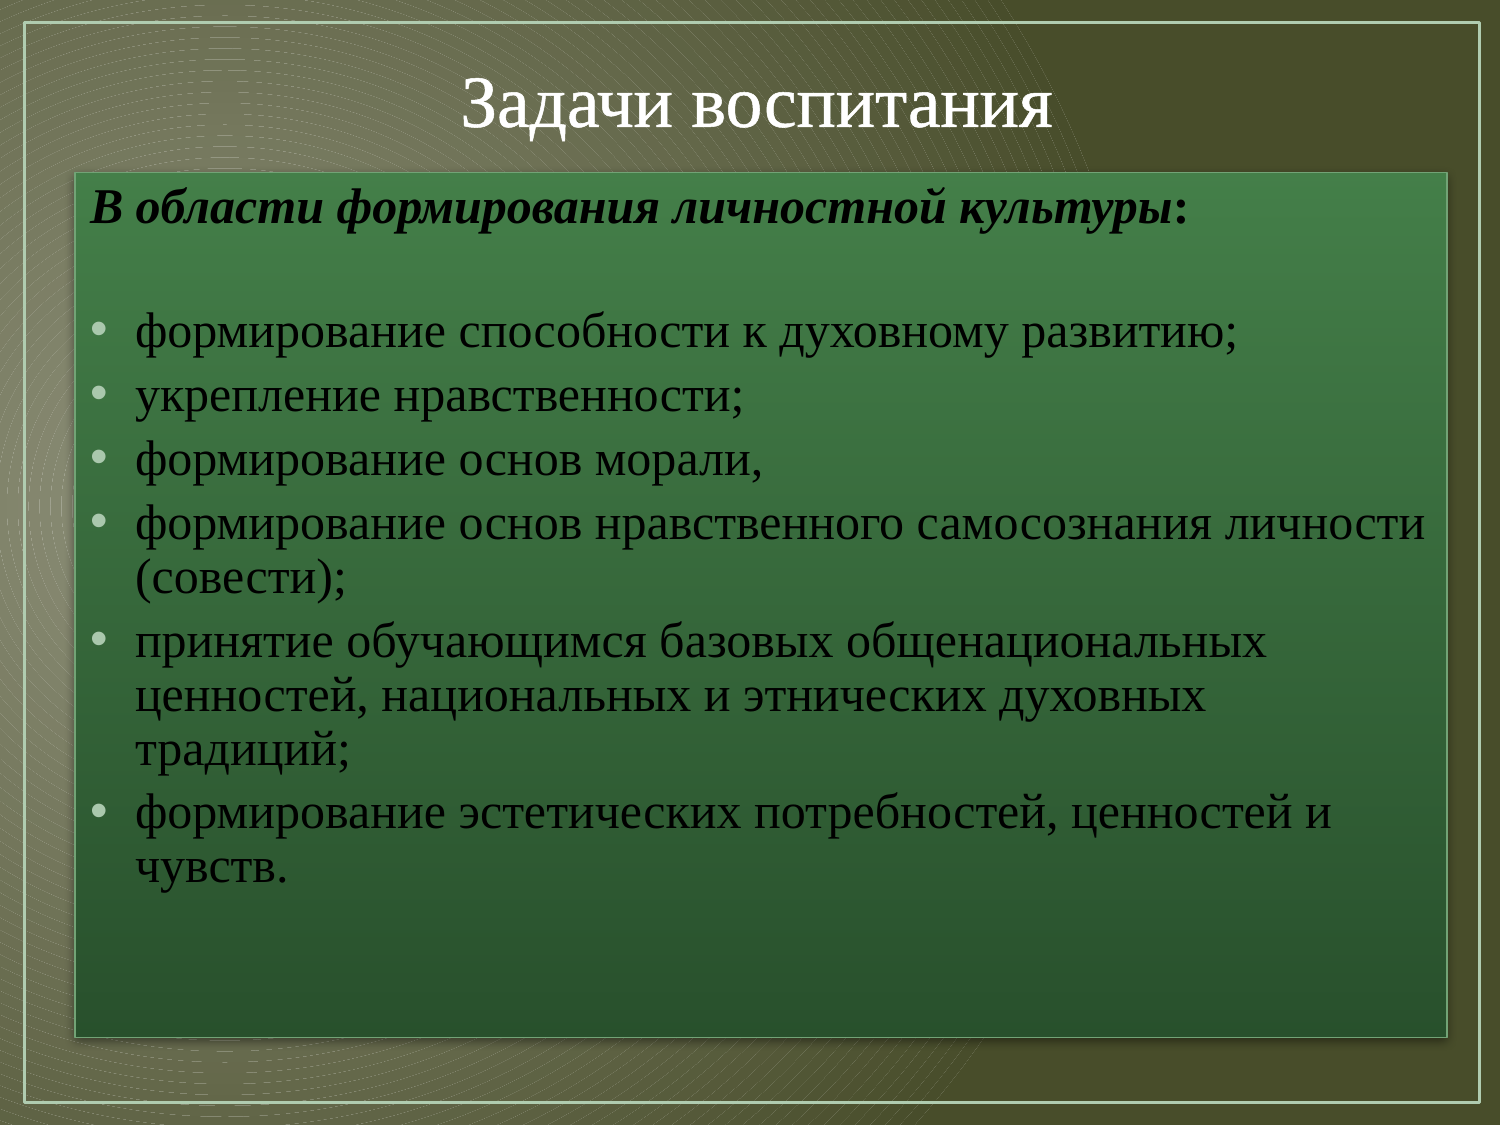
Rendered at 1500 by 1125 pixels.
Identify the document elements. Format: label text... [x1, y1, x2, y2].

title Задачи воспитания [88, 45, 1425, 149]
list В области формирования личностной культуры: формирование способности к духовному развитию; укрепление нравственности; формирование основ морали, формирование основ нравственного самосознания личности (совести); принятие обучающимся базовых общенациональных ценностей, национальных и этнических духовных традиций; формирование эстетических потребностей, ценностей и чувств. [74, 172, 1448, 1038]
